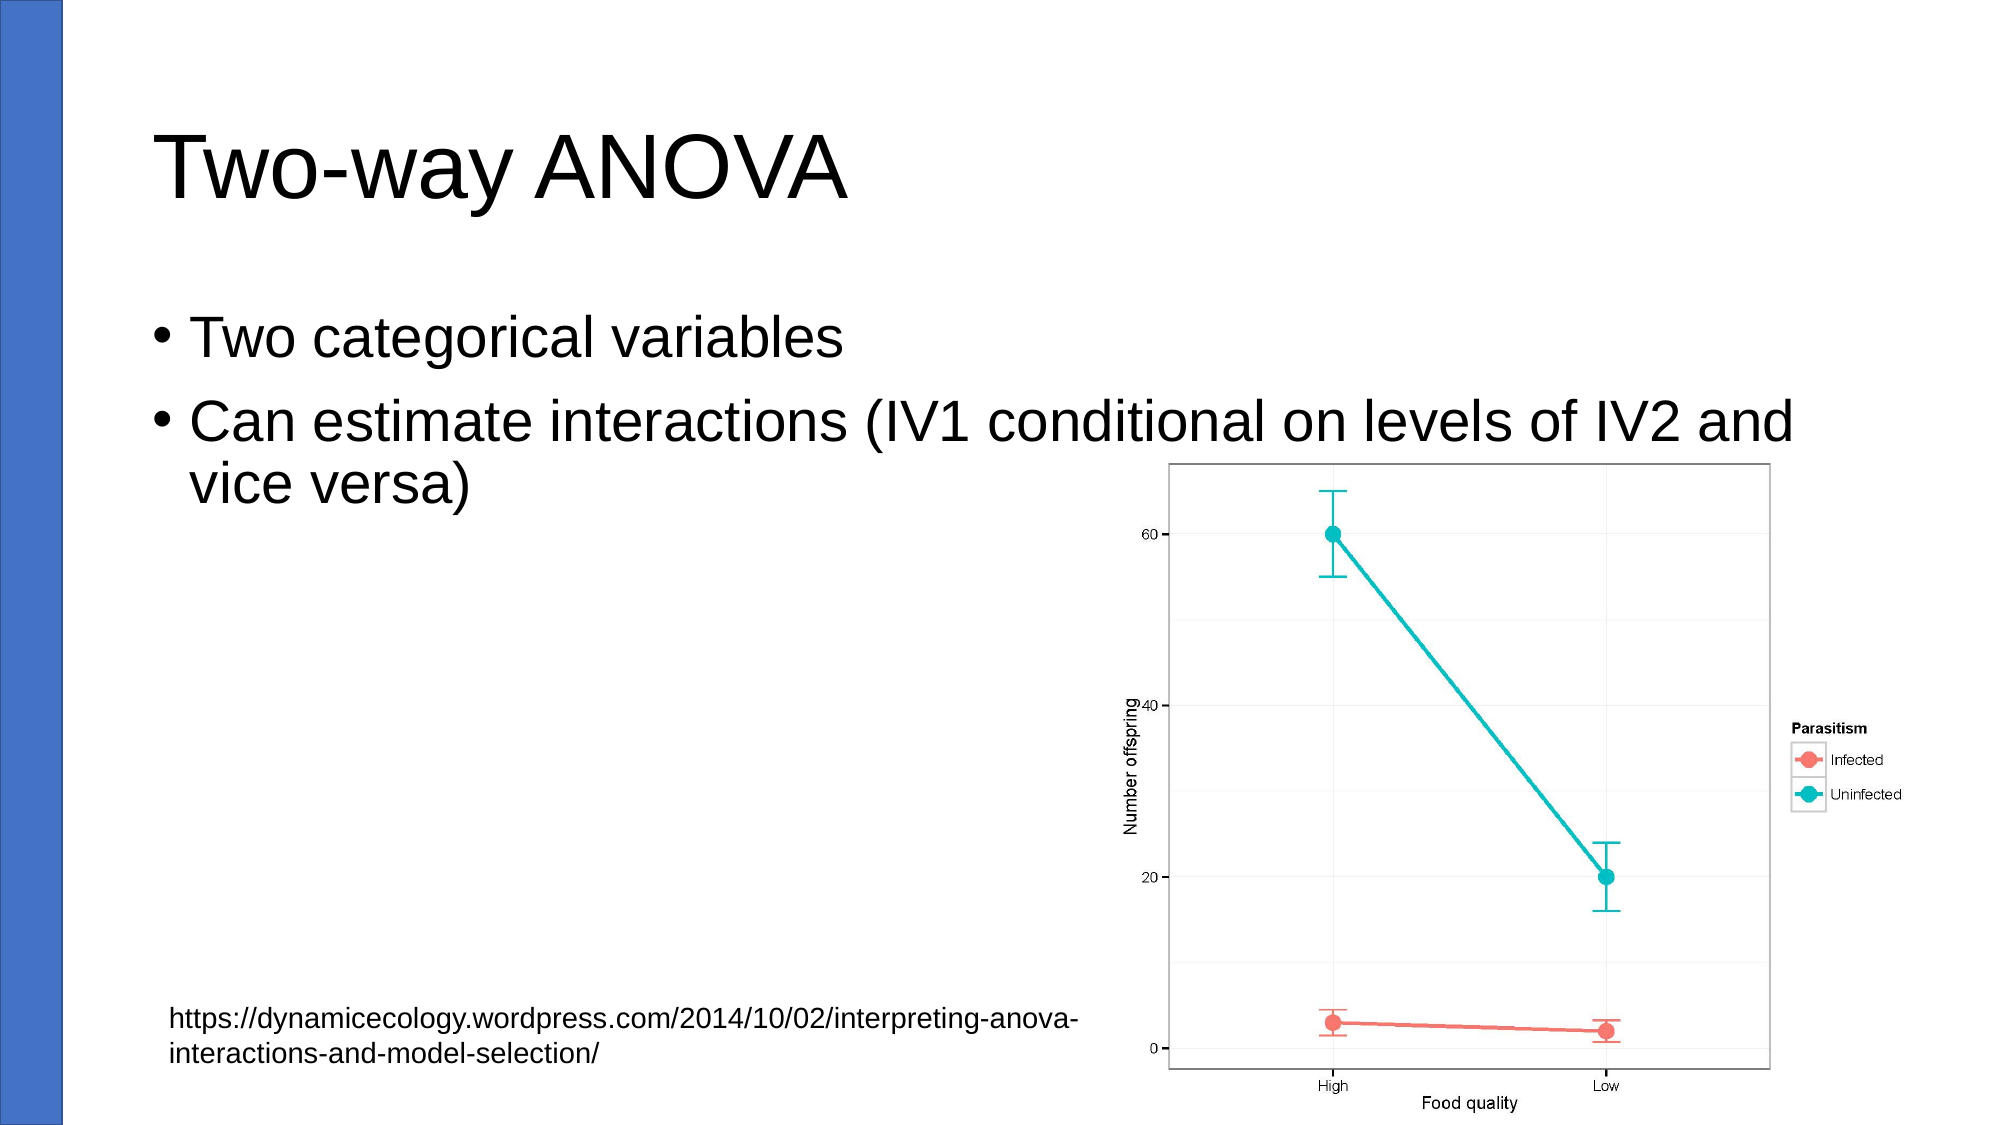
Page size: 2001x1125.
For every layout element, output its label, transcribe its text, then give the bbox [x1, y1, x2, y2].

text_box https://dynamicecology.wordpress.com/2014/10/02/interpreting-anova-interactions-and-model-selection/ [153, 992, 1107, 1078]
picture [1107, 443, 1949, 1125]
list Two categorical variables Can estimate interactions (IV1 conditional on levels of IV2 and vice versa) [137, 299, 1863, 1014]
title Two-way ANOVA [137, 59, 1863, 278]
